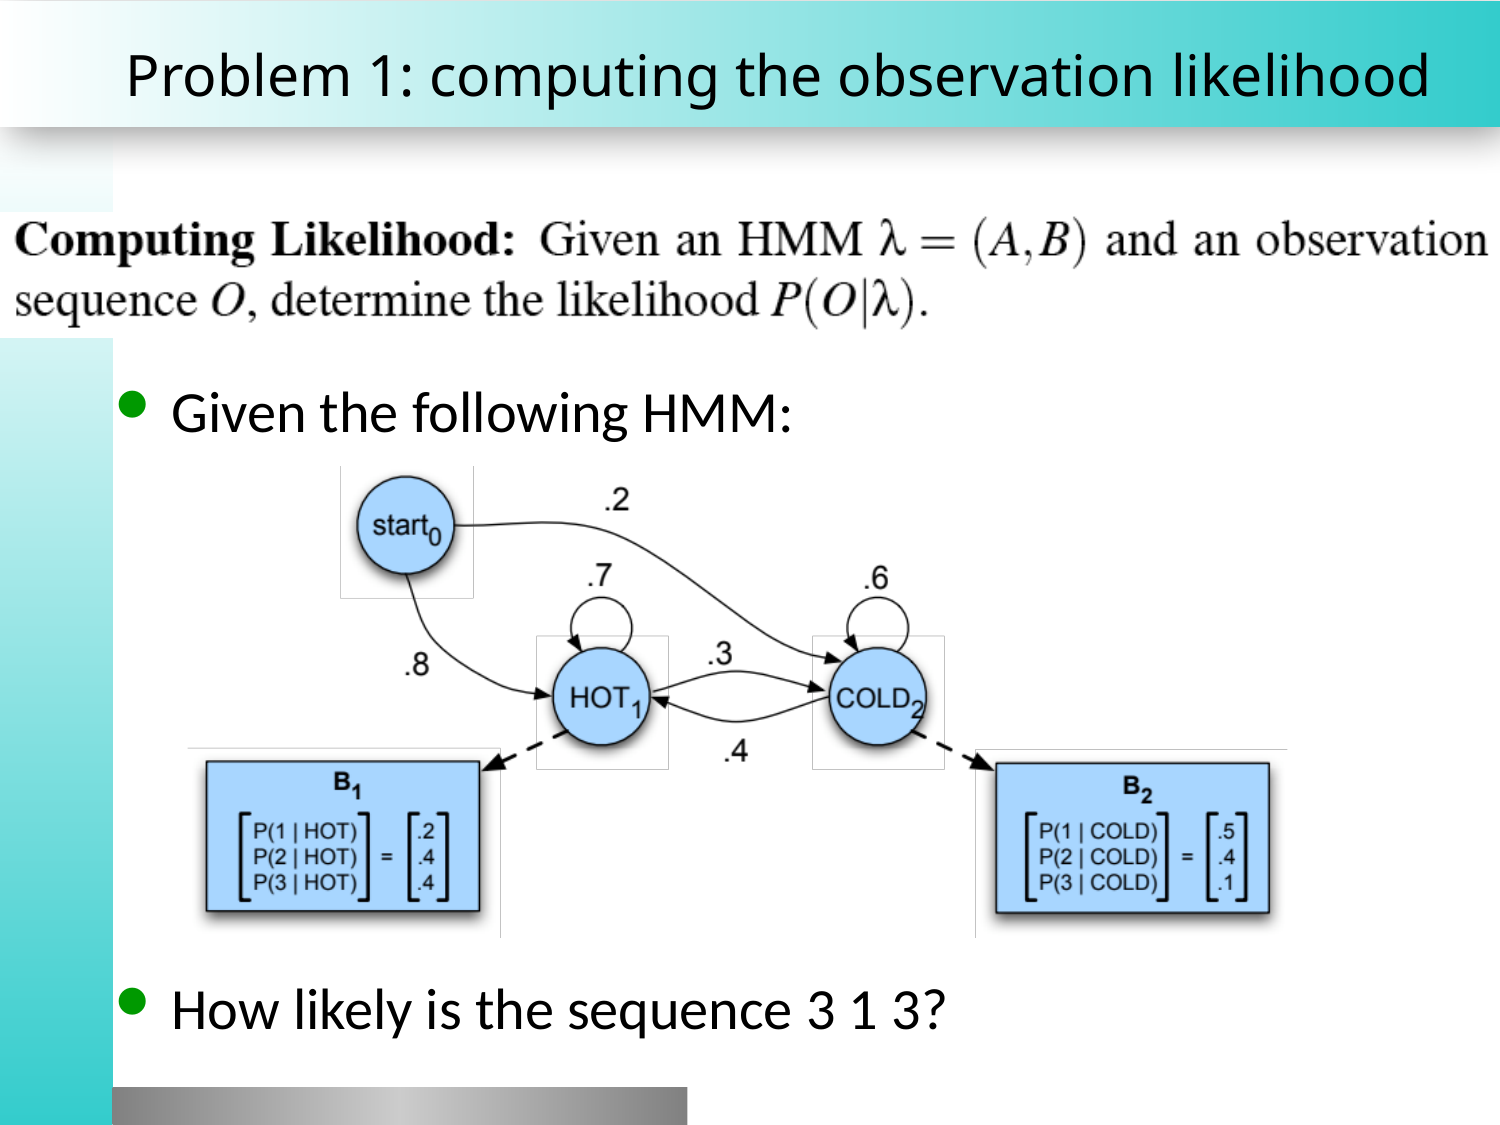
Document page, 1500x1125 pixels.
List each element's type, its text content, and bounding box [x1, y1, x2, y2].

title Problem 1: computing the observation likelihood [110, 12, 1500, 135]
list Given the following HMM: How likely is the sequence 3 1 3? [99, 374, 1388, 976]
picture [0, 212, 1500, 339]
picture [187, 466, 1288, 938]
